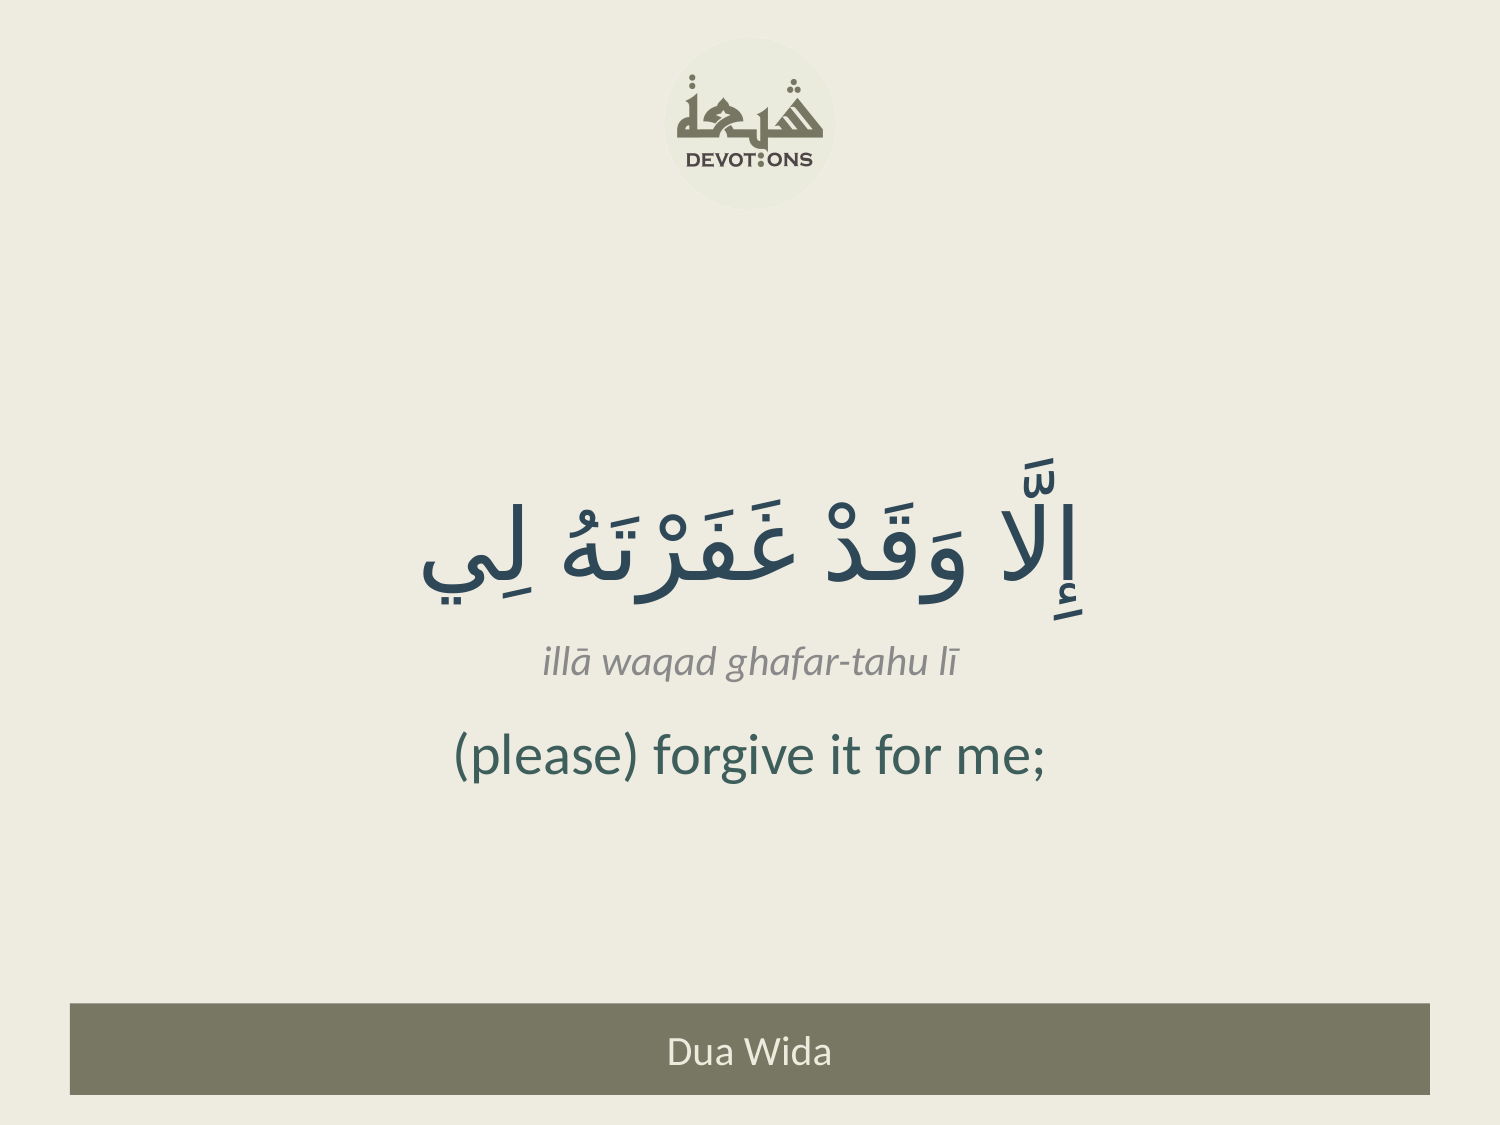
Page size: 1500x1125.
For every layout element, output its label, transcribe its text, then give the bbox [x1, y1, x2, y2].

list Dua Wida [69, 1003, 1430, 1095]
picture [656, 29, 844, 203]
list إِلَّا وَقَدْ غَفَرْتَهُ لِي illā waqad ghafar-tahu lī (please) forgive it for me; [69, 203, 1430, 1003]
